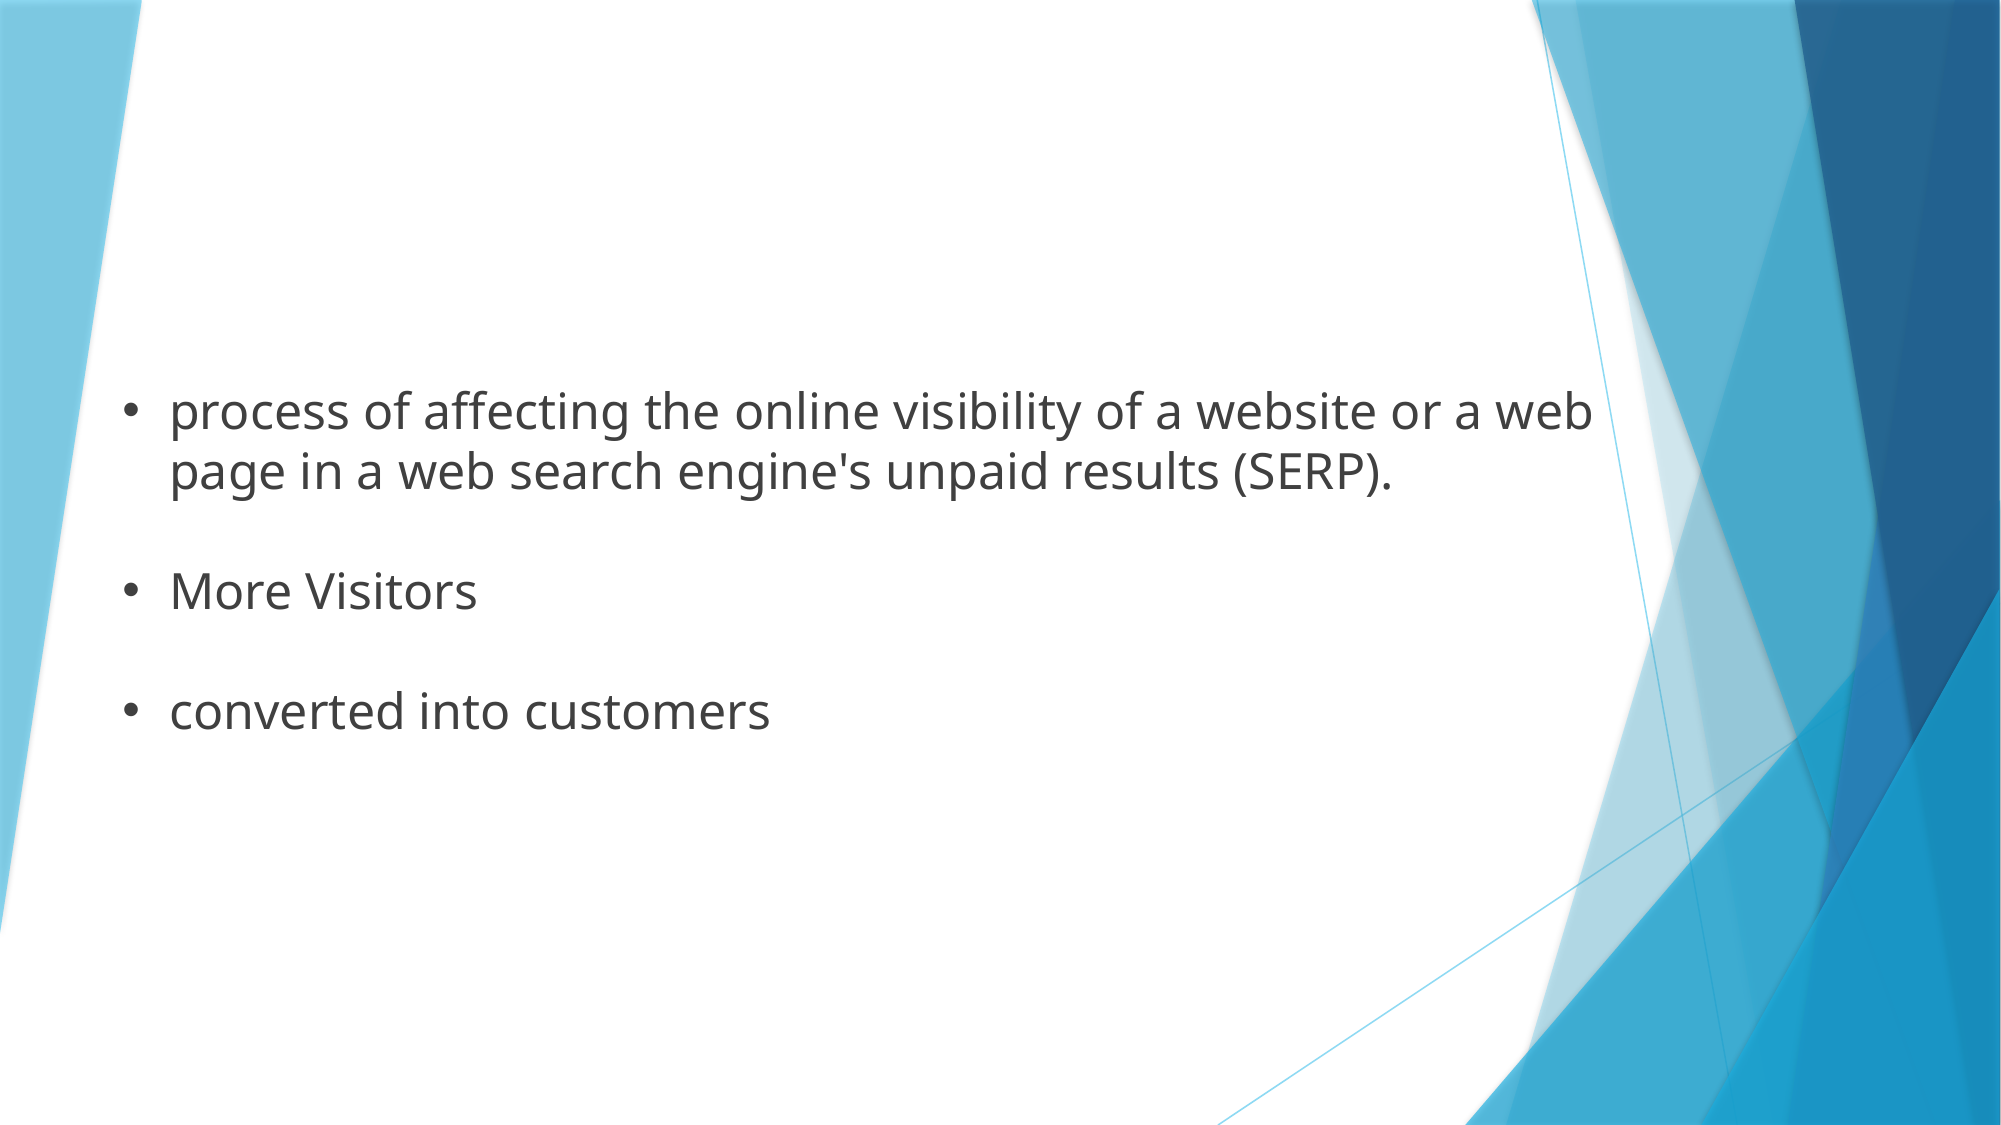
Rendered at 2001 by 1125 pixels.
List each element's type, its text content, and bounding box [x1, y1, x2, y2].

text_box process of affecting the online visibility of a website or a web page in a web search engine's unpaid results (SERP). More Visitors converted into customers [107, 371, 1644, 807]
